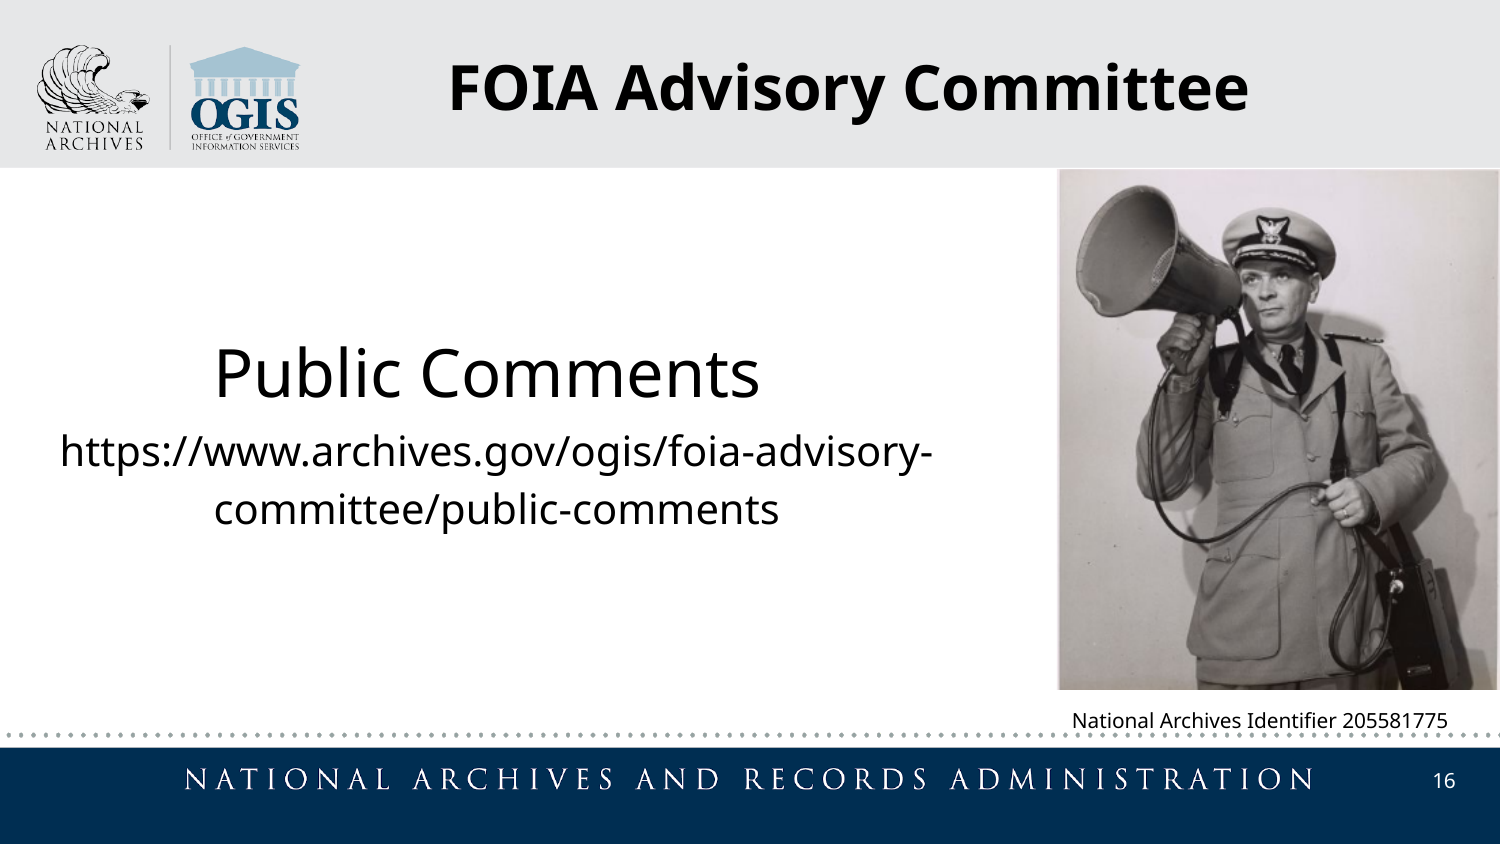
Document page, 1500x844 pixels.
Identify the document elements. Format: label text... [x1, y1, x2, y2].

picture [0, 0, 1500, 844]
text_box FOIA Advisory Committee [352, 28, 1347, 135]
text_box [1056, 169, 1500, 745]
text_box Public Comments https://www.archives.gov/ogis/foia-advisory-committee/public-comments [0, 273, 994, 541]
